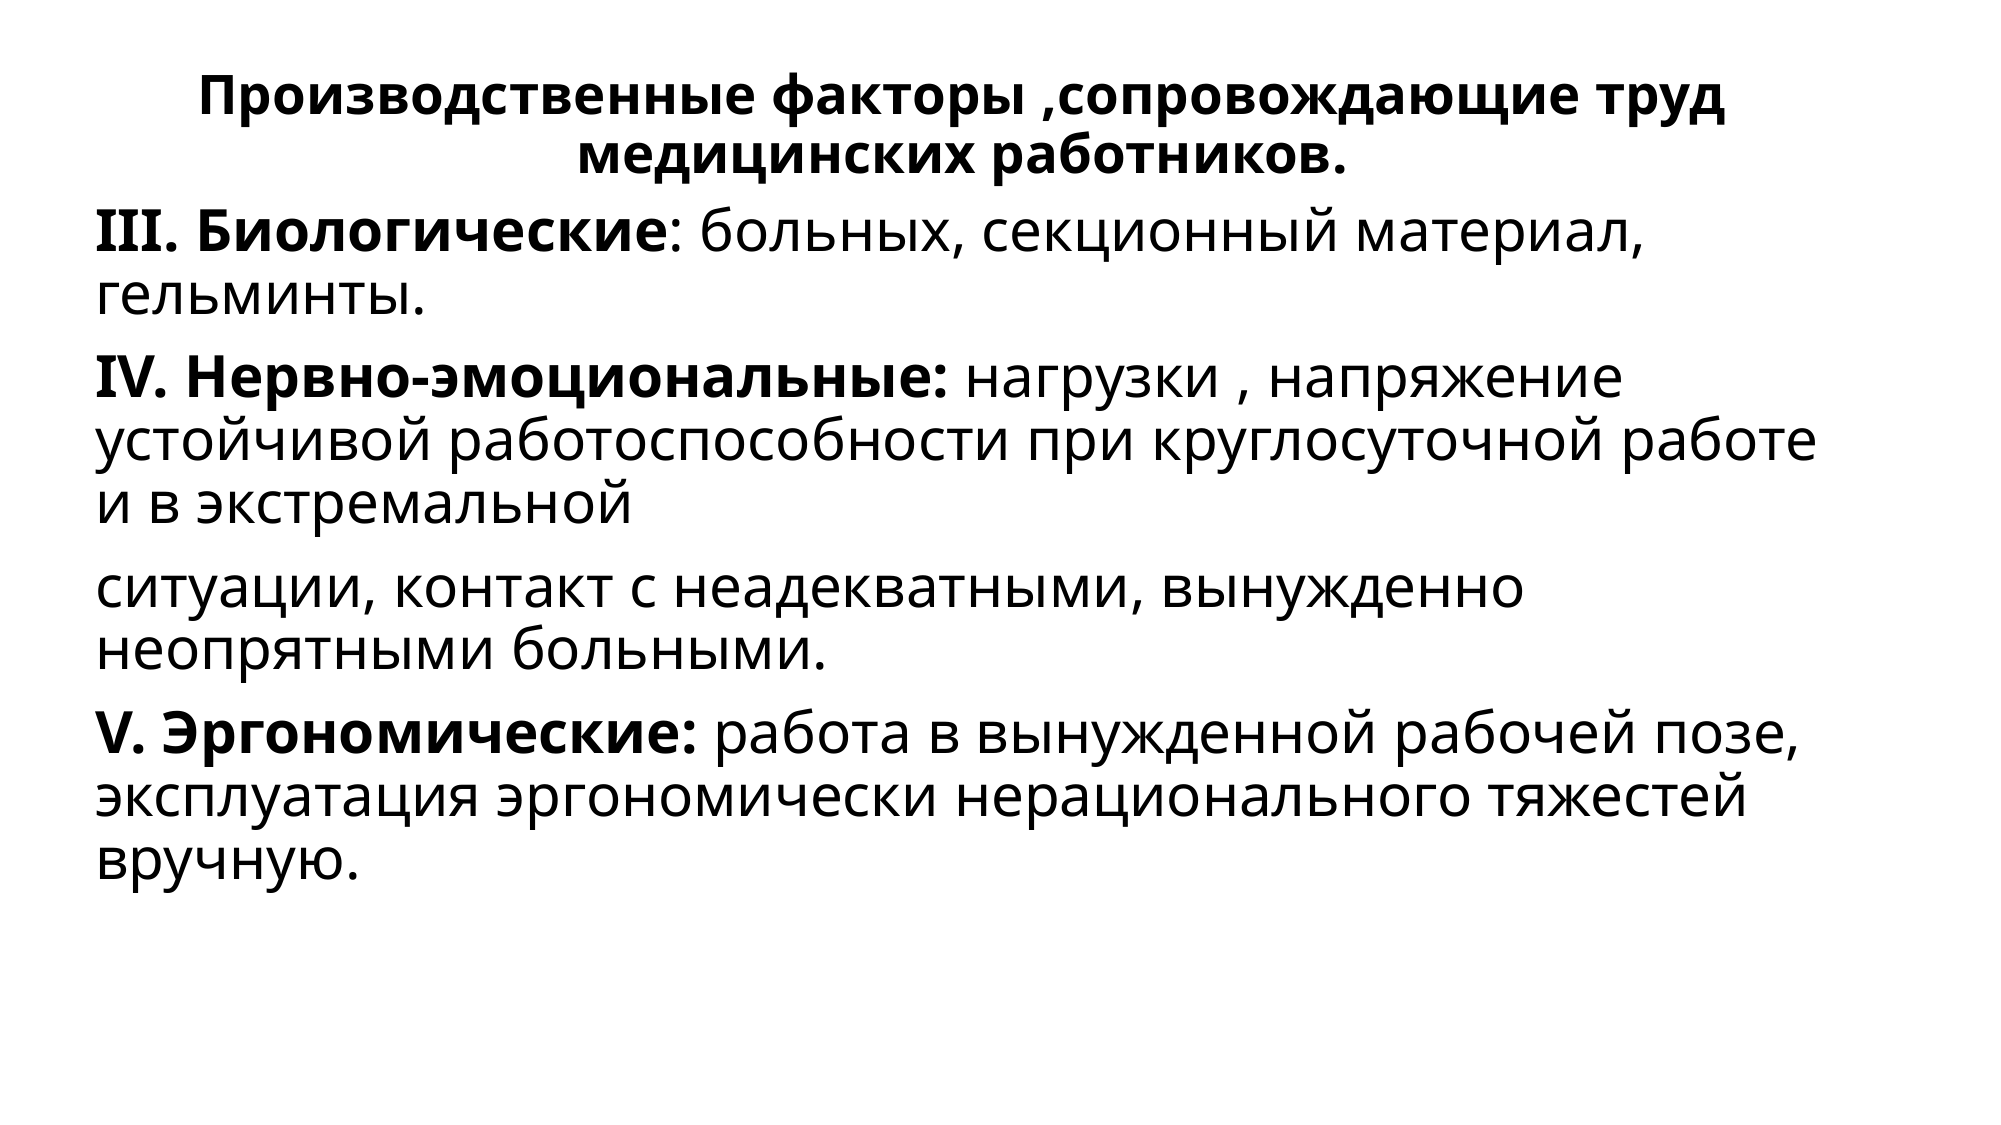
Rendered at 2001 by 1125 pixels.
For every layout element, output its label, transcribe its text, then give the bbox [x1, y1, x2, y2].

list III. Биологические: больных, секционный материал, гельминты. IV. Нервно-эмоциональные: нагрузки , напряжение устойчивой работоспособности при круглосуточной работе и в экстремальной ситуации, контакт с неадекватными, вынужденно неопрятными больными. V. Эргономические: работа в вынужденной рабочей позе, эксплуатация эргономически нерационального тяжестей вручную. [80, 193, 1863, 1014]
title Производственные факторы ,сопровождающие труд медицинских работников. [62, 59, 1863, 194]
